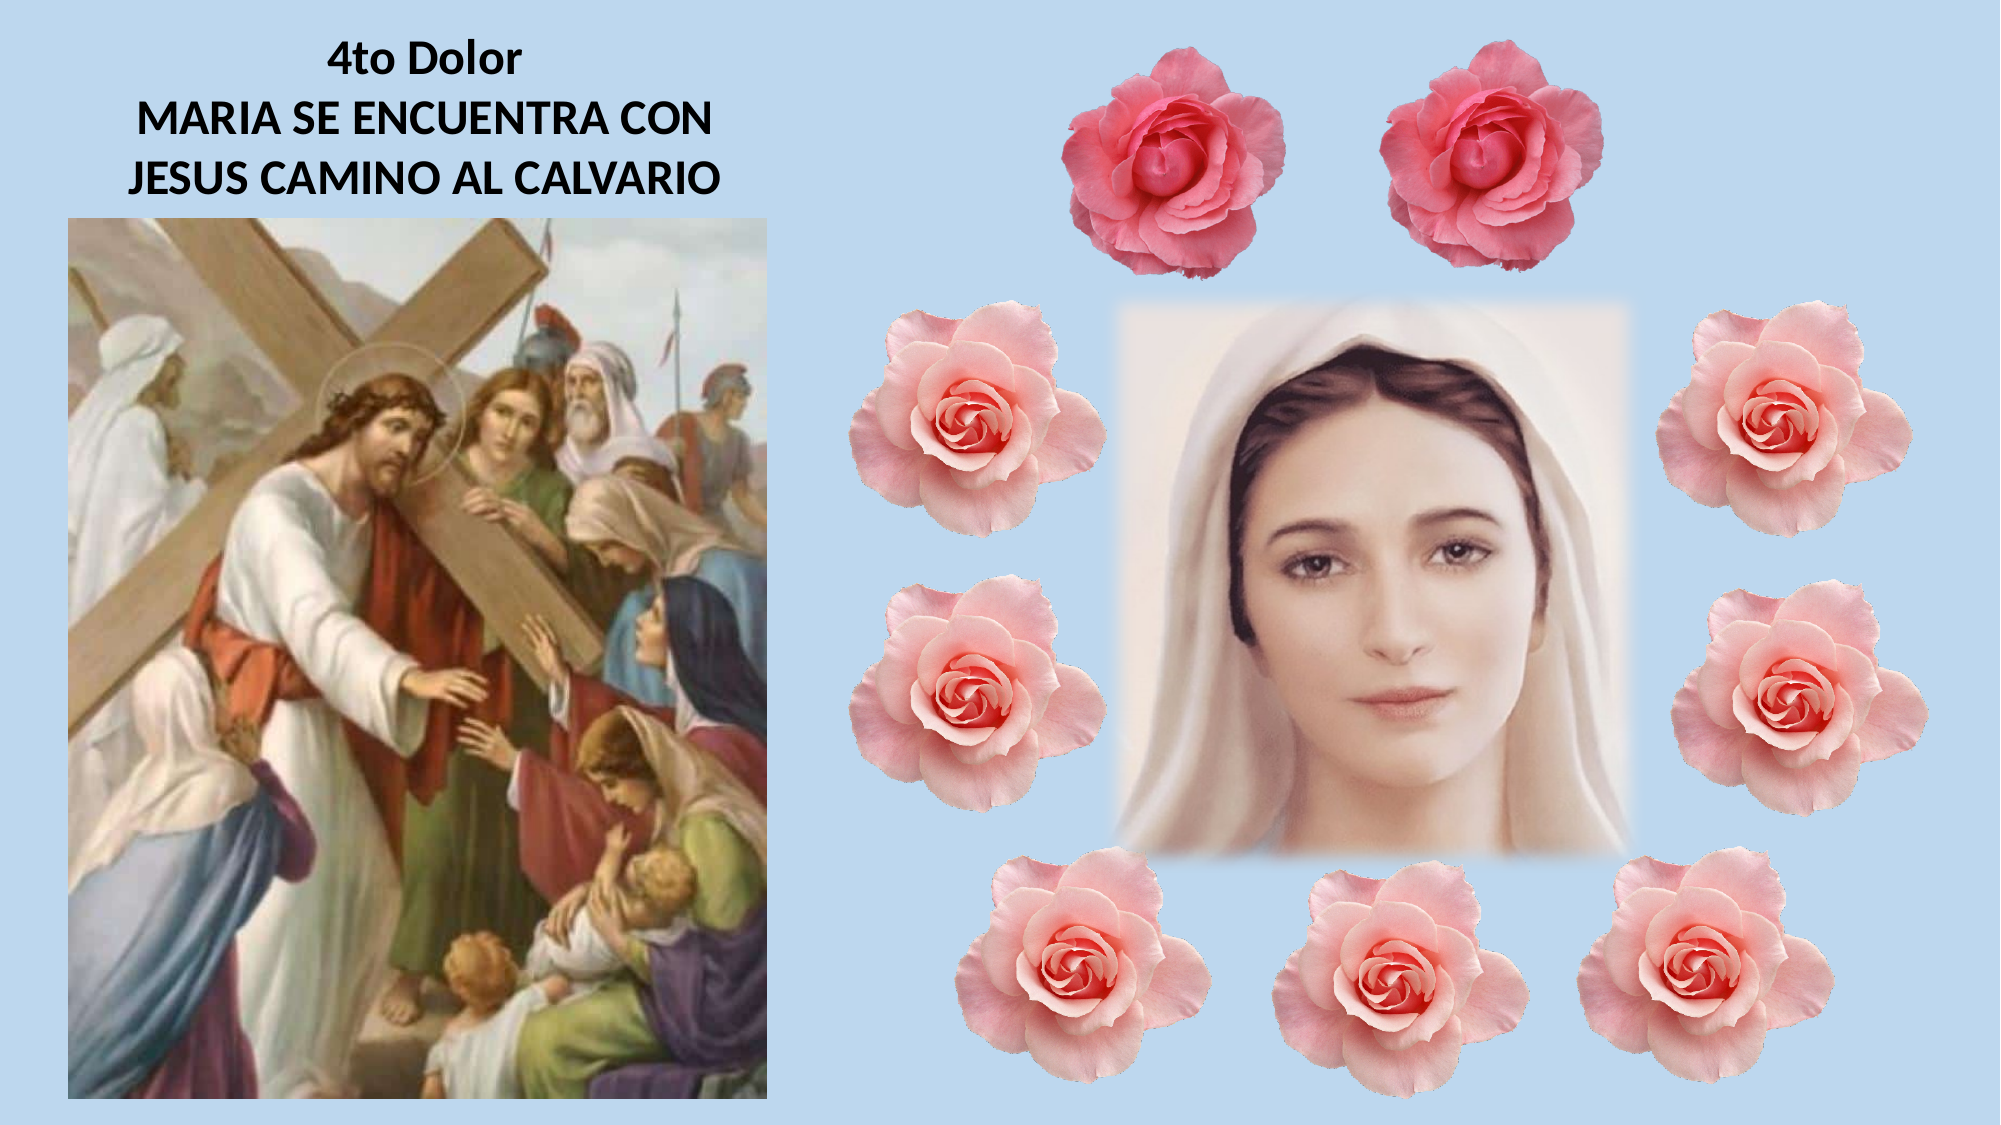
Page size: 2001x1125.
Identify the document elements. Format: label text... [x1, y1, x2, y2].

picture [67, 218, 767, 1099]
picture [1670, 579, 1929, 817]
picture [1655, 300, 1913, 538]
picture [1055, 41, 1294, 281]
text_box 4to Dolor MARIA SE ENCUENTRA CON JESUS CAMINO AL CALVARIO [65, 17, 785, 212]
picture [848, 284, 1835, 1099]
picture [1373, 34, 1612, 273]
